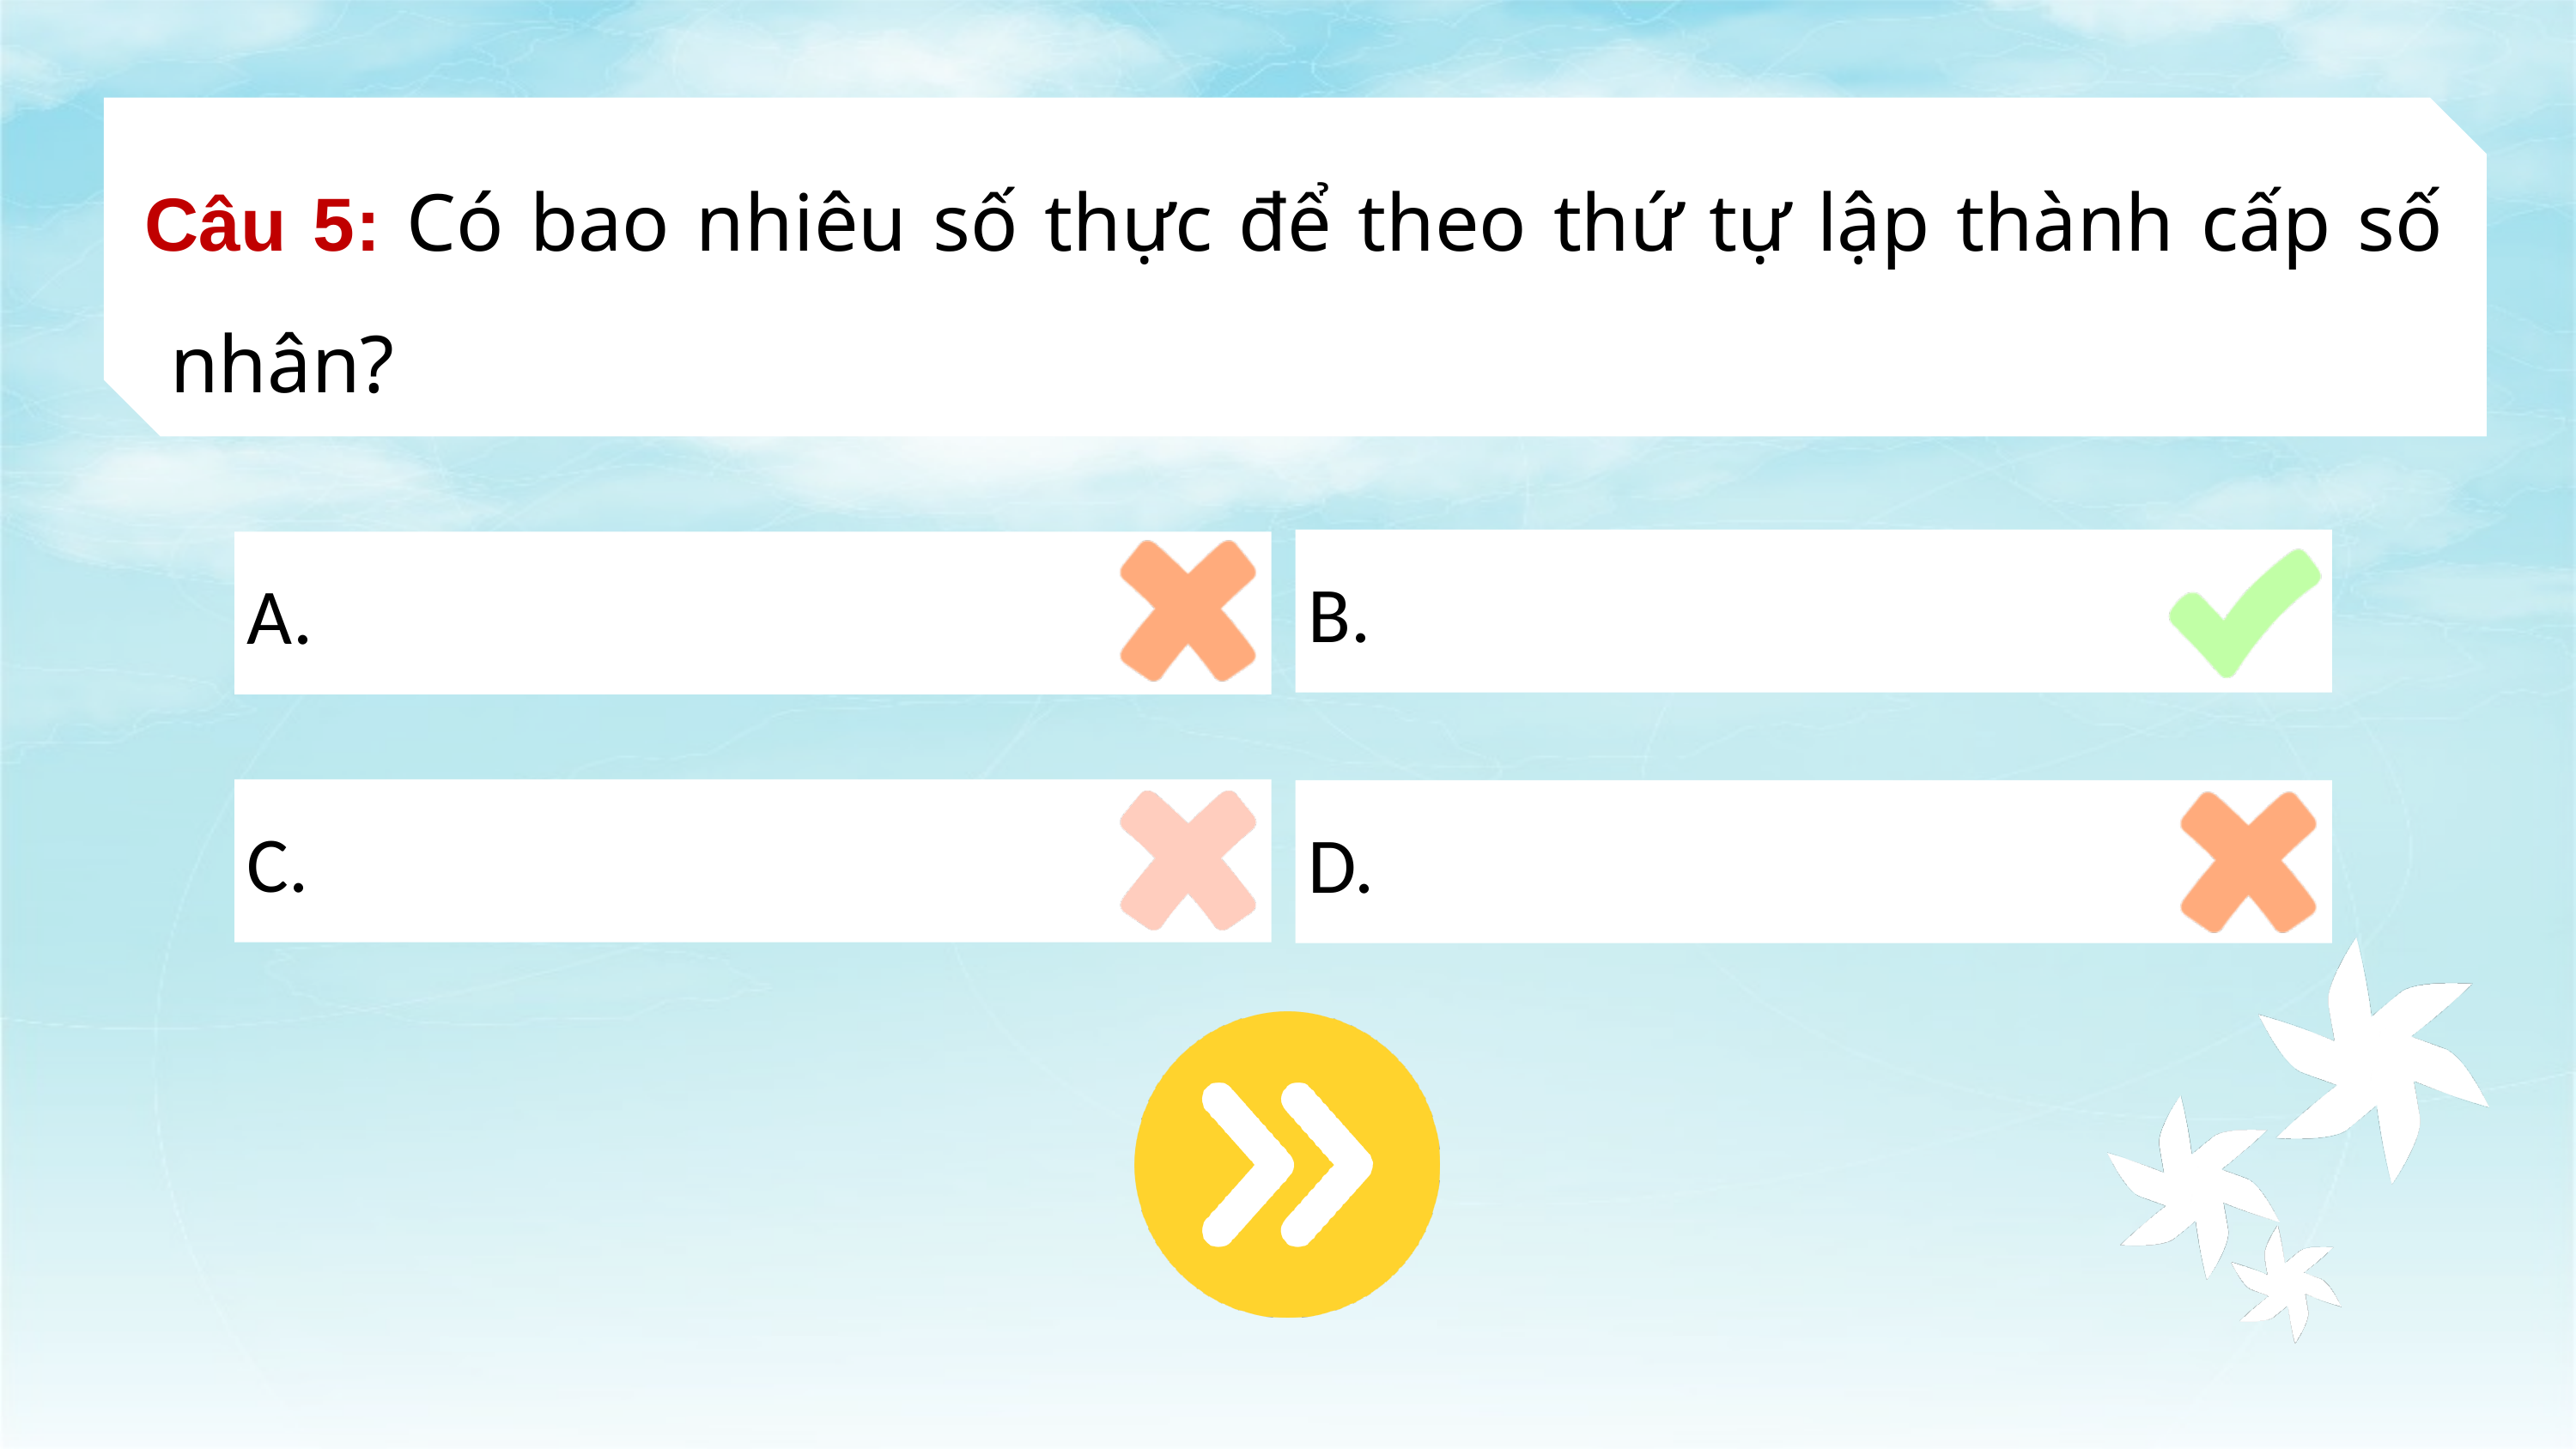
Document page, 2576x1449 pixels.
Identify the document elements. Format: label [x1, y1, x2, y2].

picture [2107, 788, 2489, 1346]
picture [1101, 537, 1272, 687]
picture [1134, 1011, 1440, 1318]
picture [2161, 544, 2332, 682]
picture [1101, 786, 1272, 936]
